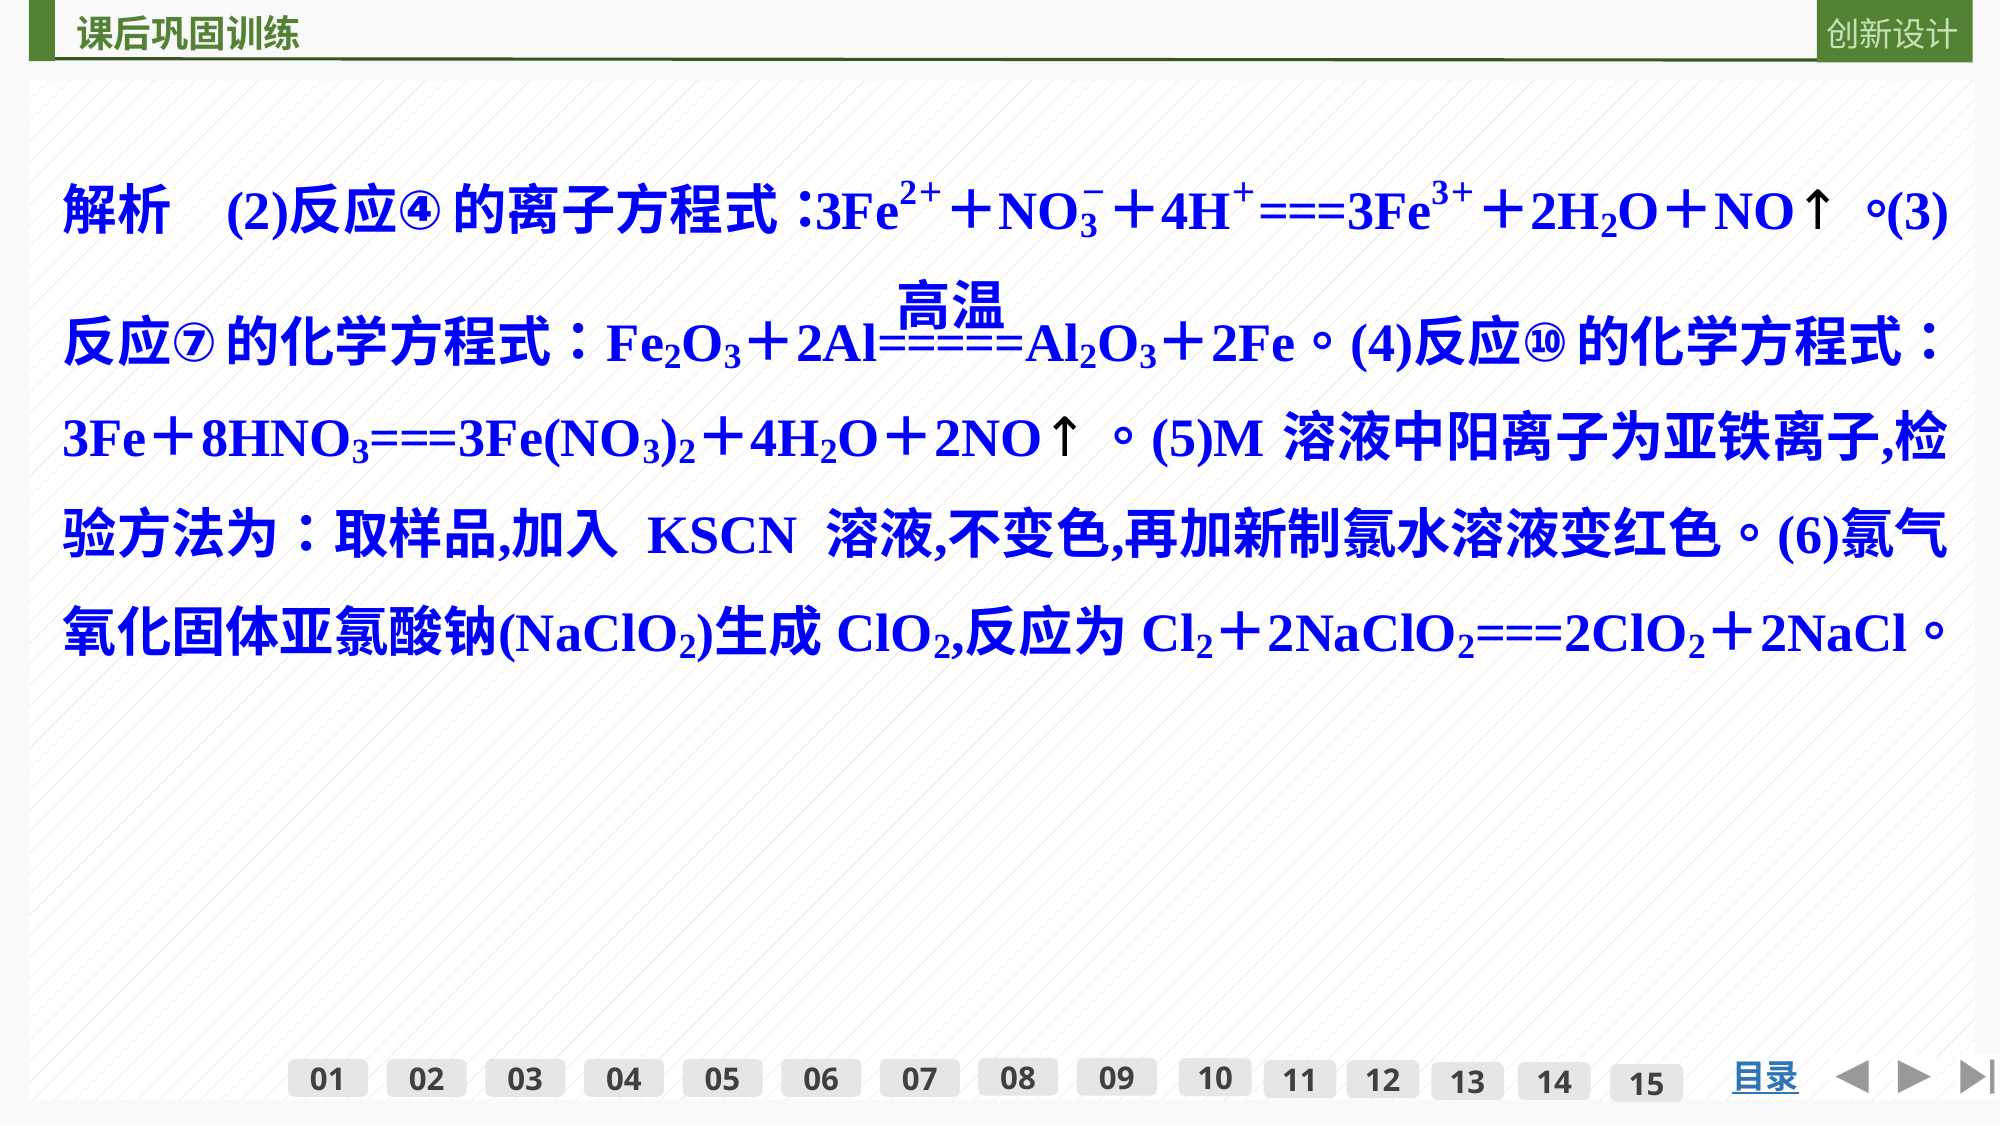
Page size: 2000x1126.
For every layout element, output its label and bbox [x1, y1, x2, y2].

text_box [62, 161, 1948, 681]
